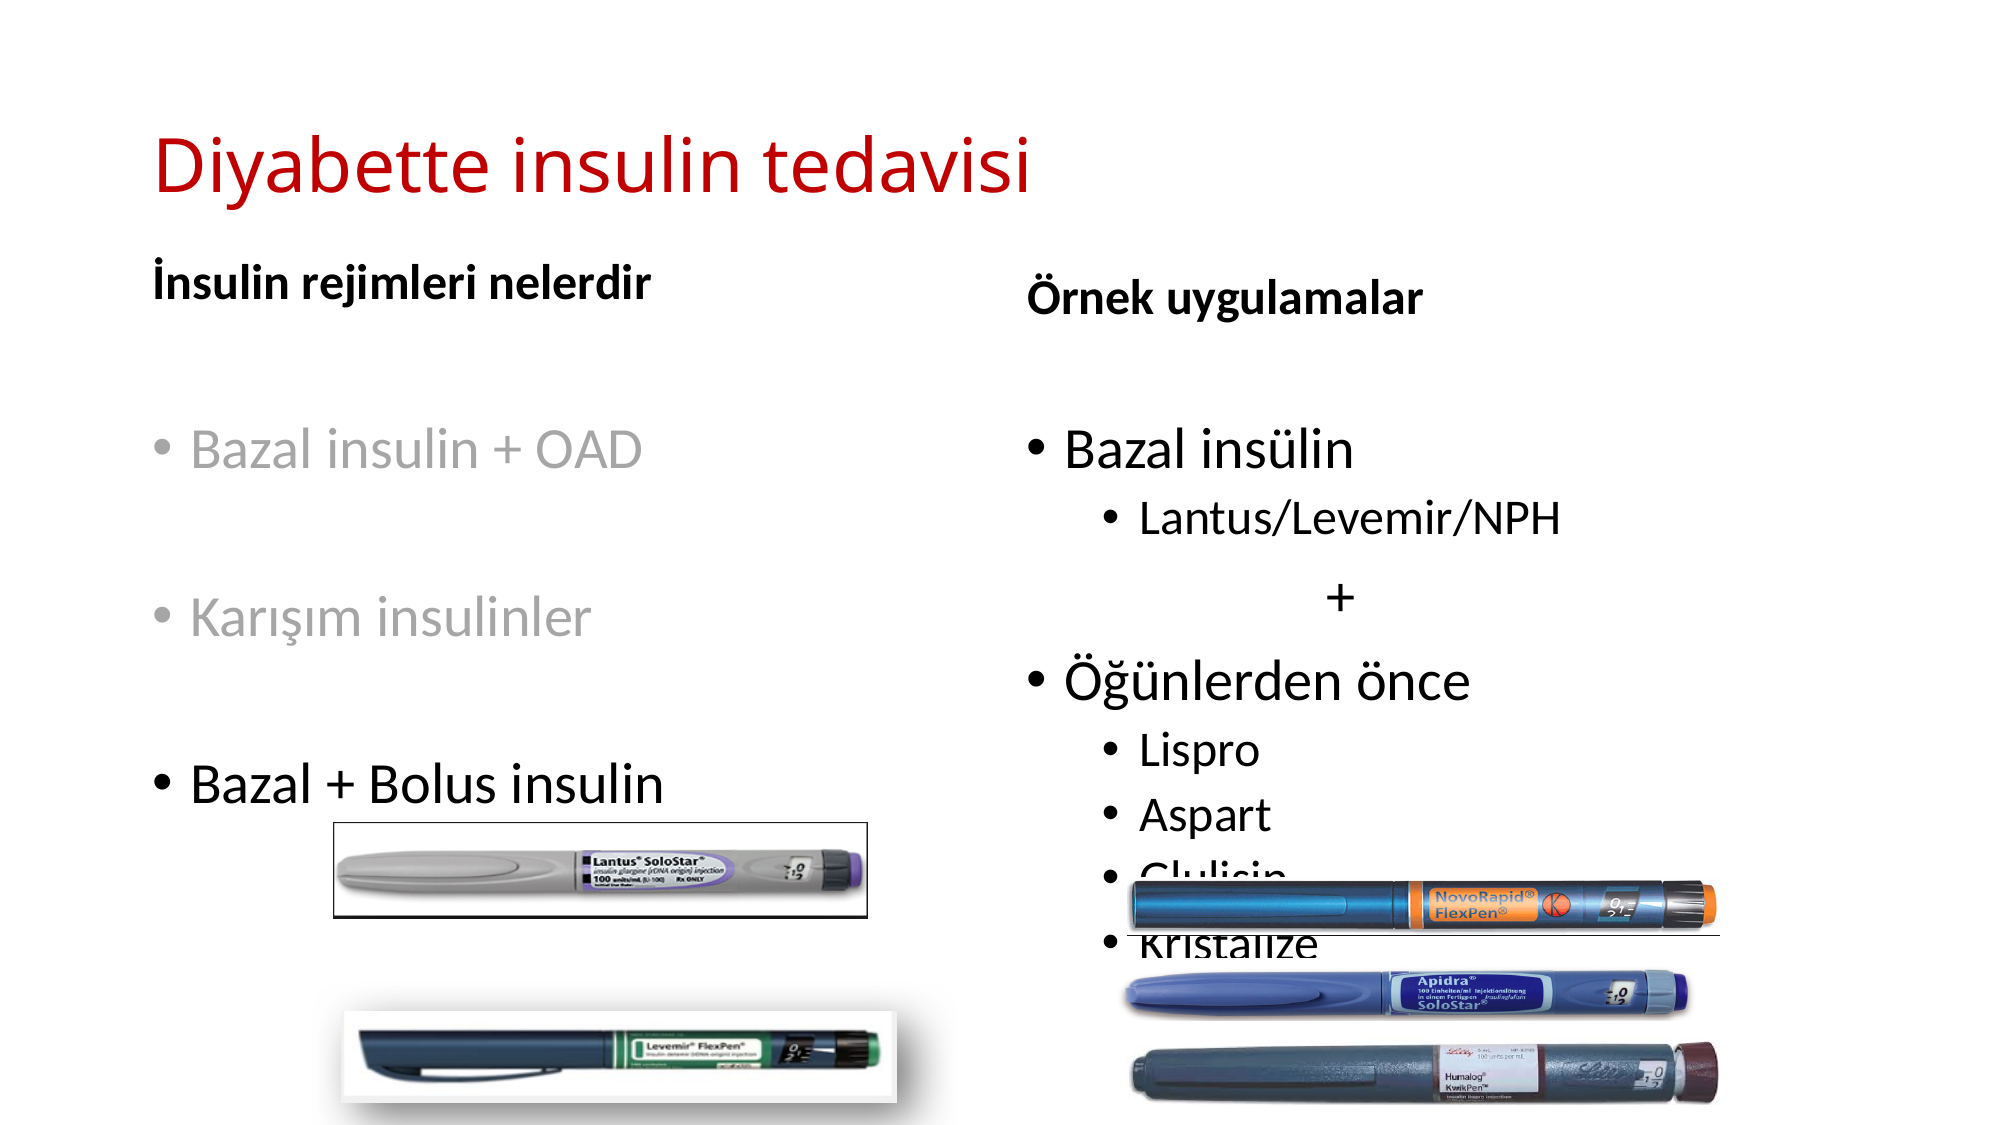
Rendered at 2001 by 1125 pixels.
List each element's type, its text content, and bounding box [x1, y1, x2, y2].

list Bazal insulin + OAD Karışım insulinler Bazal + Bolus insulin [137, 410, 984, 1016]
list Örnek uygulamalar [1012, 197, 1863, 333]
list Bazal insülin Lantus/Levemir/NPH + Öğünlerden önce Lispro Aspart Glulisin Kristalize [1011, 410, 1720, 822]
list İnsulin rejimleri nelerdir [137, 182, 984, 318]
title Diyabette insulin tedavisi [137, 59, 1863, 278]
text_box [333, 822, 1720, 1105]
